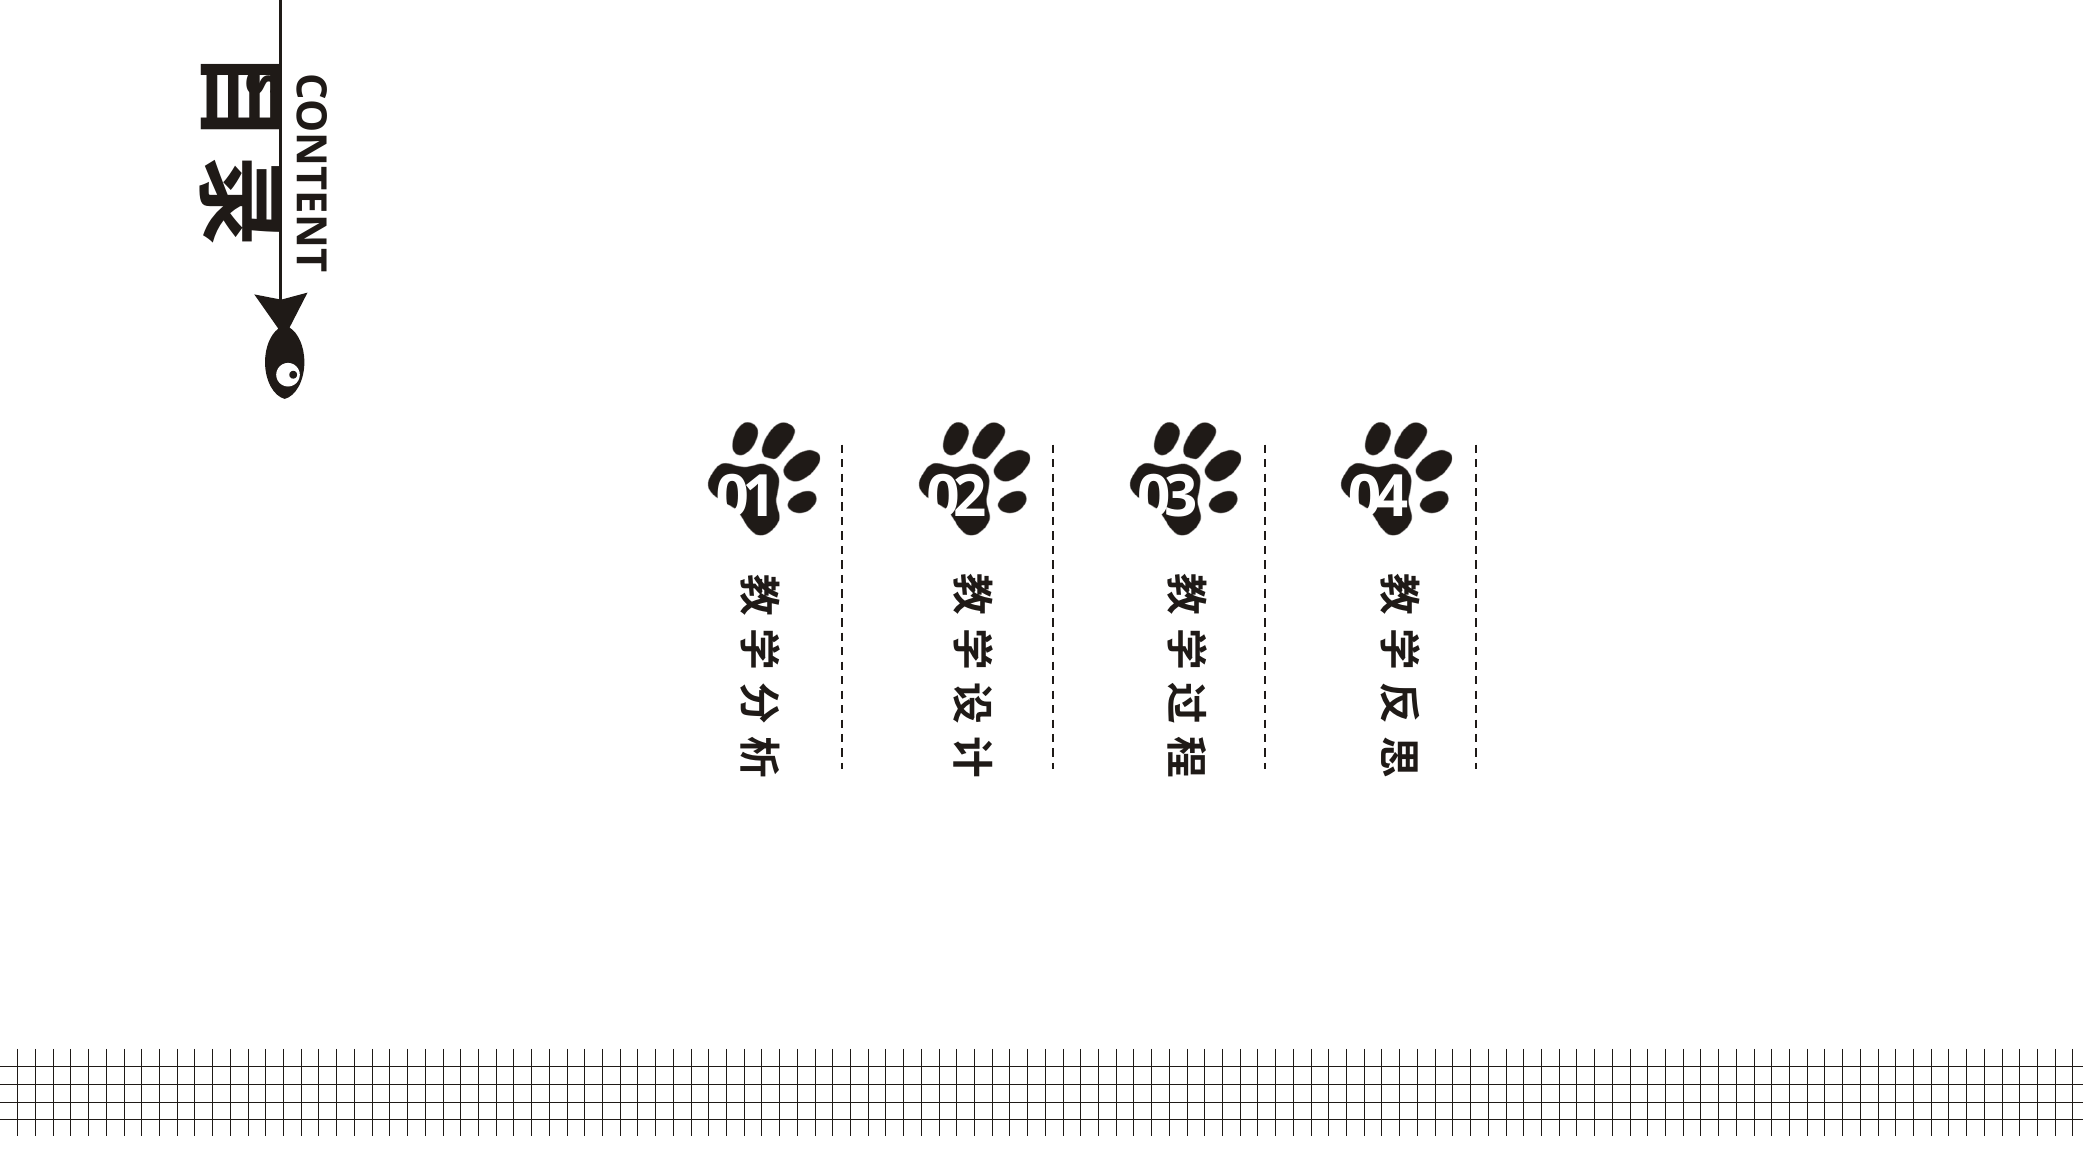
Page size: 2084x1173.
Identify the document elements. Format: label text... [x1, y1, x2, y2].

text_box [81, 172, 481, 227]
text_box 教学过程 [1125, 615, 1221, 795]
text_box 教学反思 [1339, 615, 1434, 795]
text_box [0, 1047, 2084, 1138]
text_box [1129, 421, 1243, 537]
text_box 教学过程 [1125, 559, 1221, 606]
text_box 教学反思 [1339, 559, 1434, 606]
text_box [166, 234, 347, 425]
text_box 教学设计 [912, 559, 1007, 605]
text_box 教学分析 [699, 615, 794, 795]
text_box 教学设计 [912, 616, 1007, 795]
text_box 教学分析 [699, 559, 794, 606]
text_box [918, 421, 1032, 537]
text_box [1339, 421, 1453, 537]
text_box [707, 421, 821, 537]
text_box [166, 36, 347, 171]
